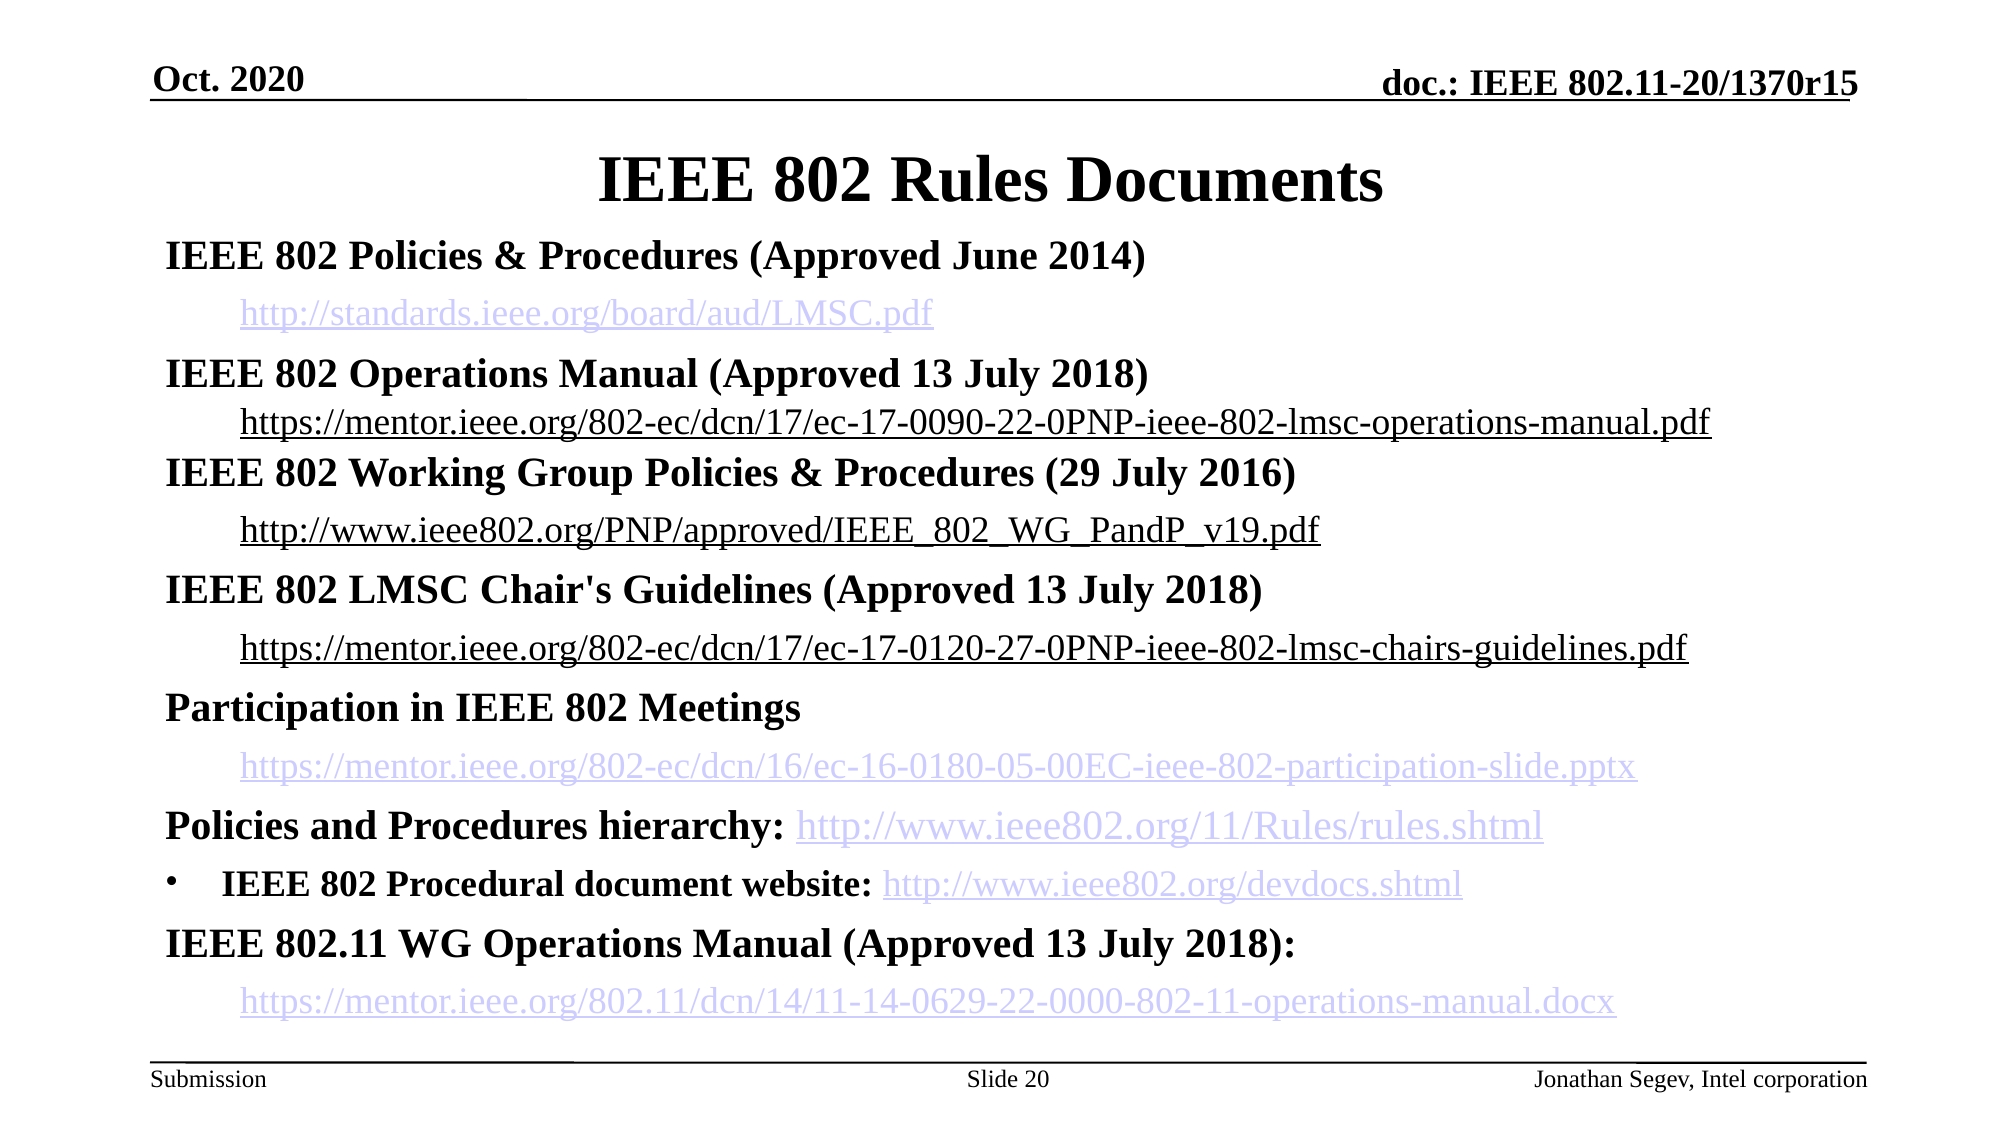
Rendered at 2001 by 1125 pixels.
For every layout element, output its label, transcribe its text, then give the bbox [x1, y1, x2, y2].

title IEEE 802 Rules Documents [149, 112, 1850, 219]
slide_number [152, 54, 563, 100]
footer Jonathan Segev, Intel corporation [1171, 1061, 1869, 1093]
slide_number Slide 20 [950, 1061, 1067, 1123]
list IEEE 802 Policies & Procedures (Approved June 2014) http://standards.ieee.org/board/aud/LMSC.pdf IEEE 802 Operations Manual (Approved 13 July 2018) https://mentor.ieee.org/802-ec/dcn/17/ec-17-0090-22-0PNP-ieee-802-lmsc-operations-manual.pdf IEEE 802 Working Group Policies & Procedures (29 July 2016) http://www.ieee802.org/PNP/approved/IEEE_802_WG_PandP_v19.pdf IEEE 802 LMSC Chair's Guidelines (Approved 13 July 2018) https://mentor.ieee.org/802-ec/dcn/17/ec-17-0120-27-0PNP-ieee-802-lmsc-chairs-guidelines.pdf Participation in IEEE 802 Meetings https://mentor.ieee.org/802-ec/dcn/16/ec-16-0180-05-00EC-ieee-802-participation-slide.pptx Policies and Procedures hierarchy: http://www.ieee802.org/11/Rules/rules.shtml IEEE 802 Procedural document website: http://www.ieee802.org/devdocs.shtml IEEE 802.11 WG Operations Manual (Approved 13 July 2018): https://mentor.ieee.org/802.11/dcn/14/11-14-0629-22-0000-802-11-operations-manual.docx [149, 219, 1850, 1003]
